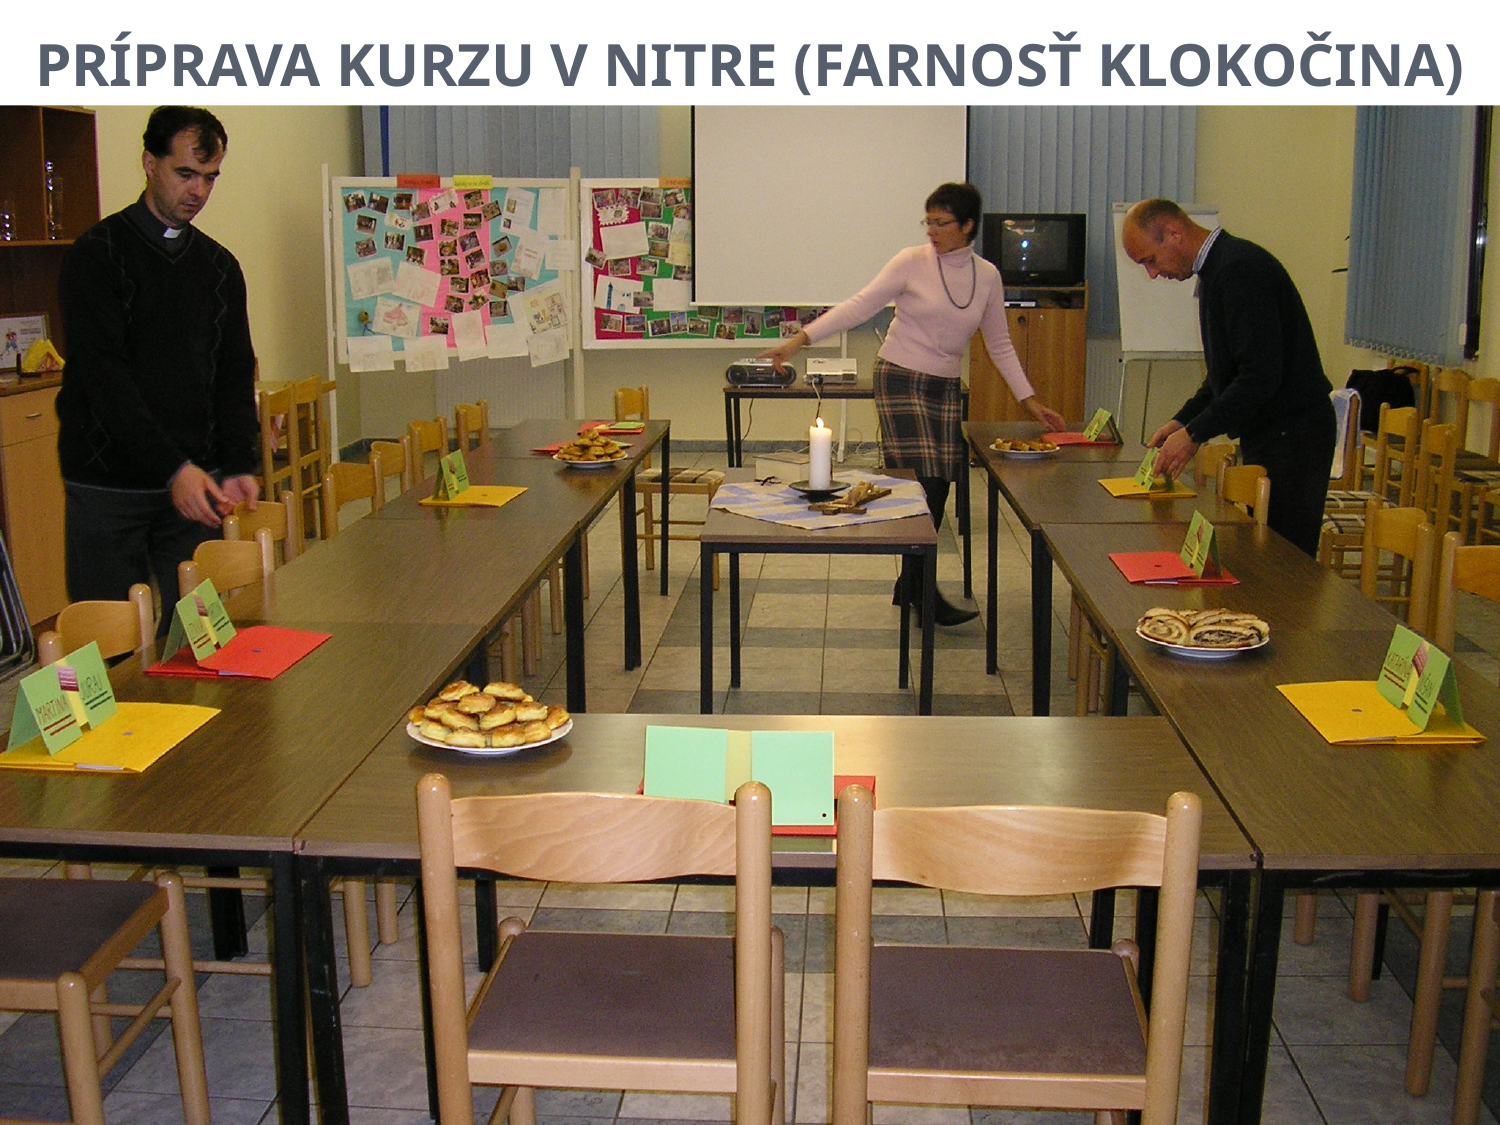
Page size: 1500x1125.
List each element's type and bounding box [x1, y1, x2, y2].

list [0, 0, 1500, 1125]
